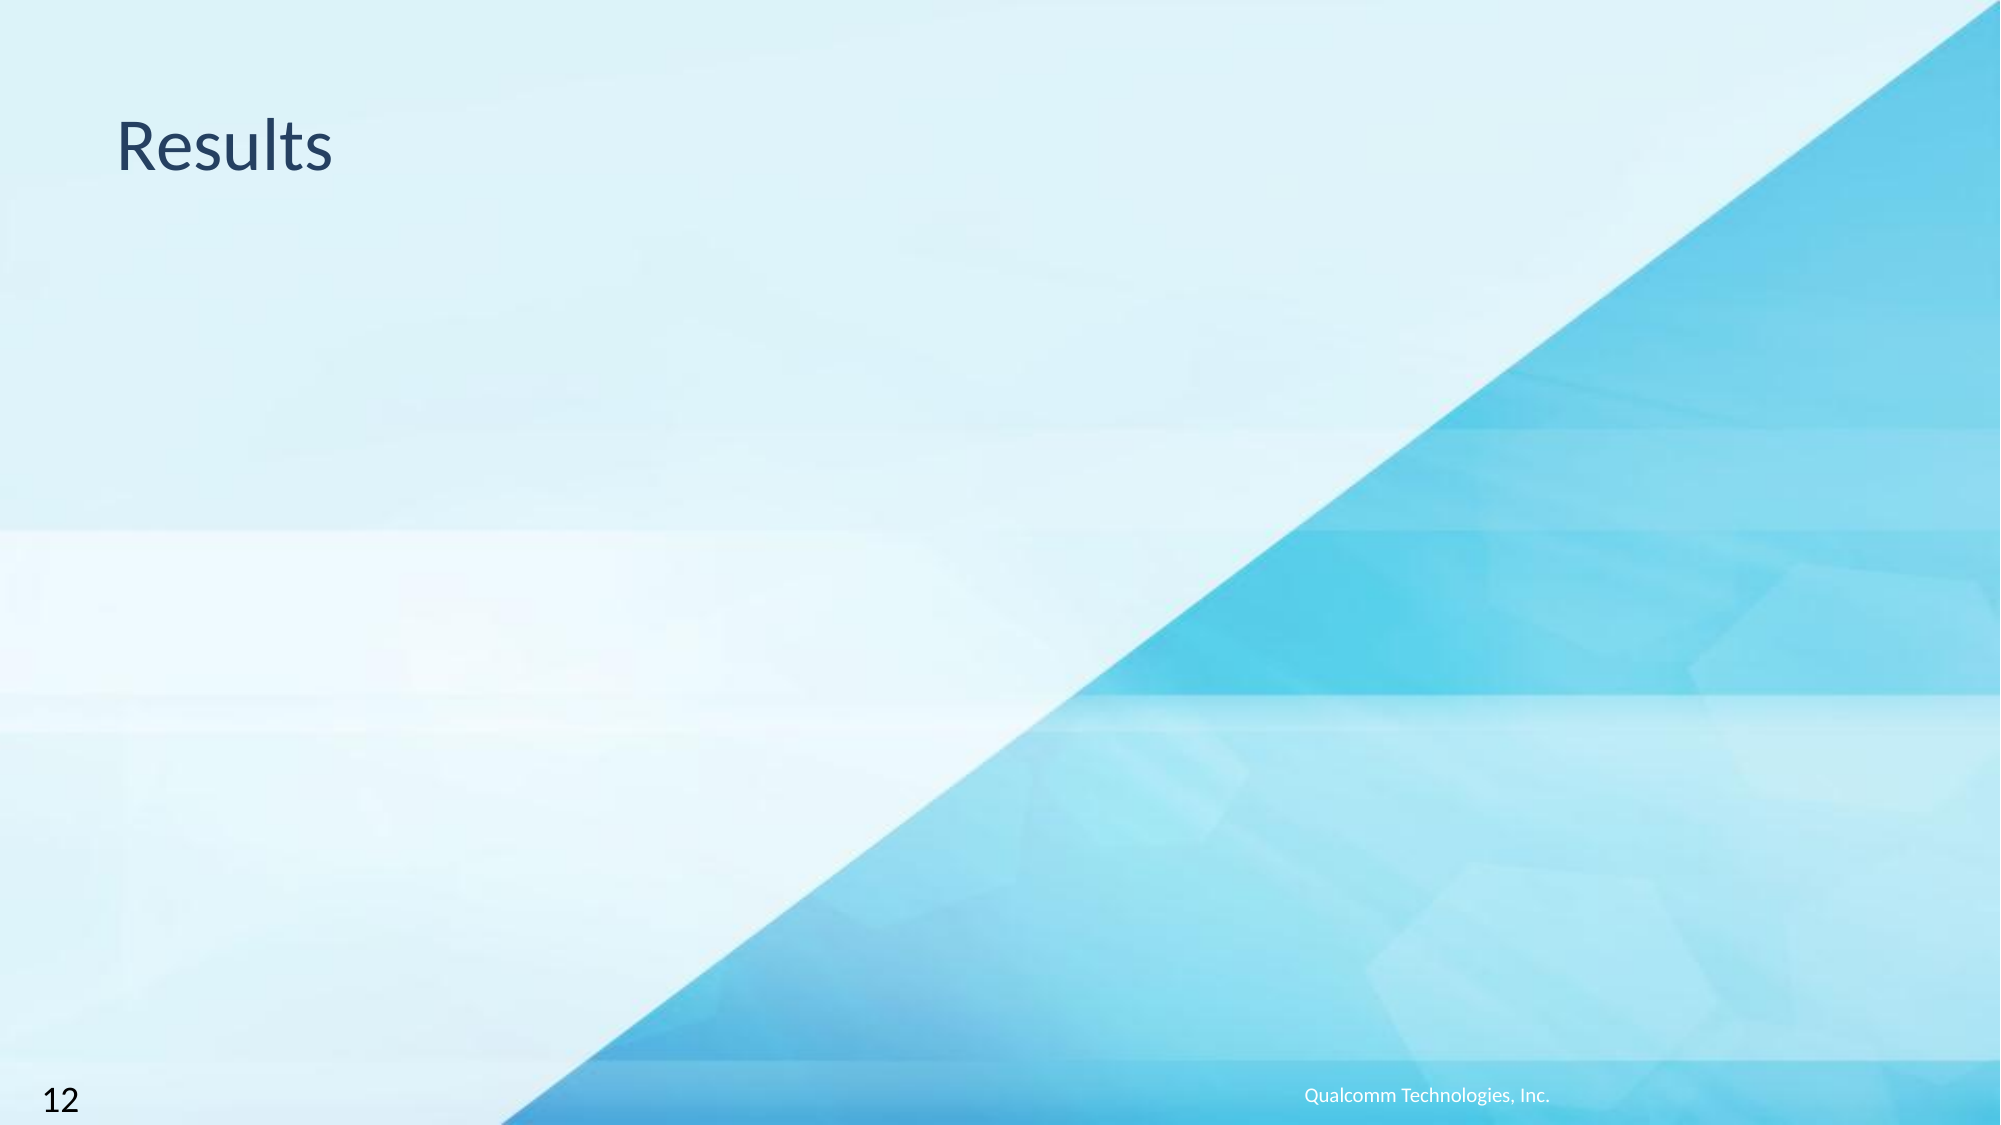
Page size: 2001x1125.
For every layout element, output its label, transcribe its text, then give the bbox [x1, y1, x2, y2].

title Results [101, 87, 1745, 281]
picture [0, 0, 2000, 1125]
text_box 12 [26, 1067, 144, 1123]
